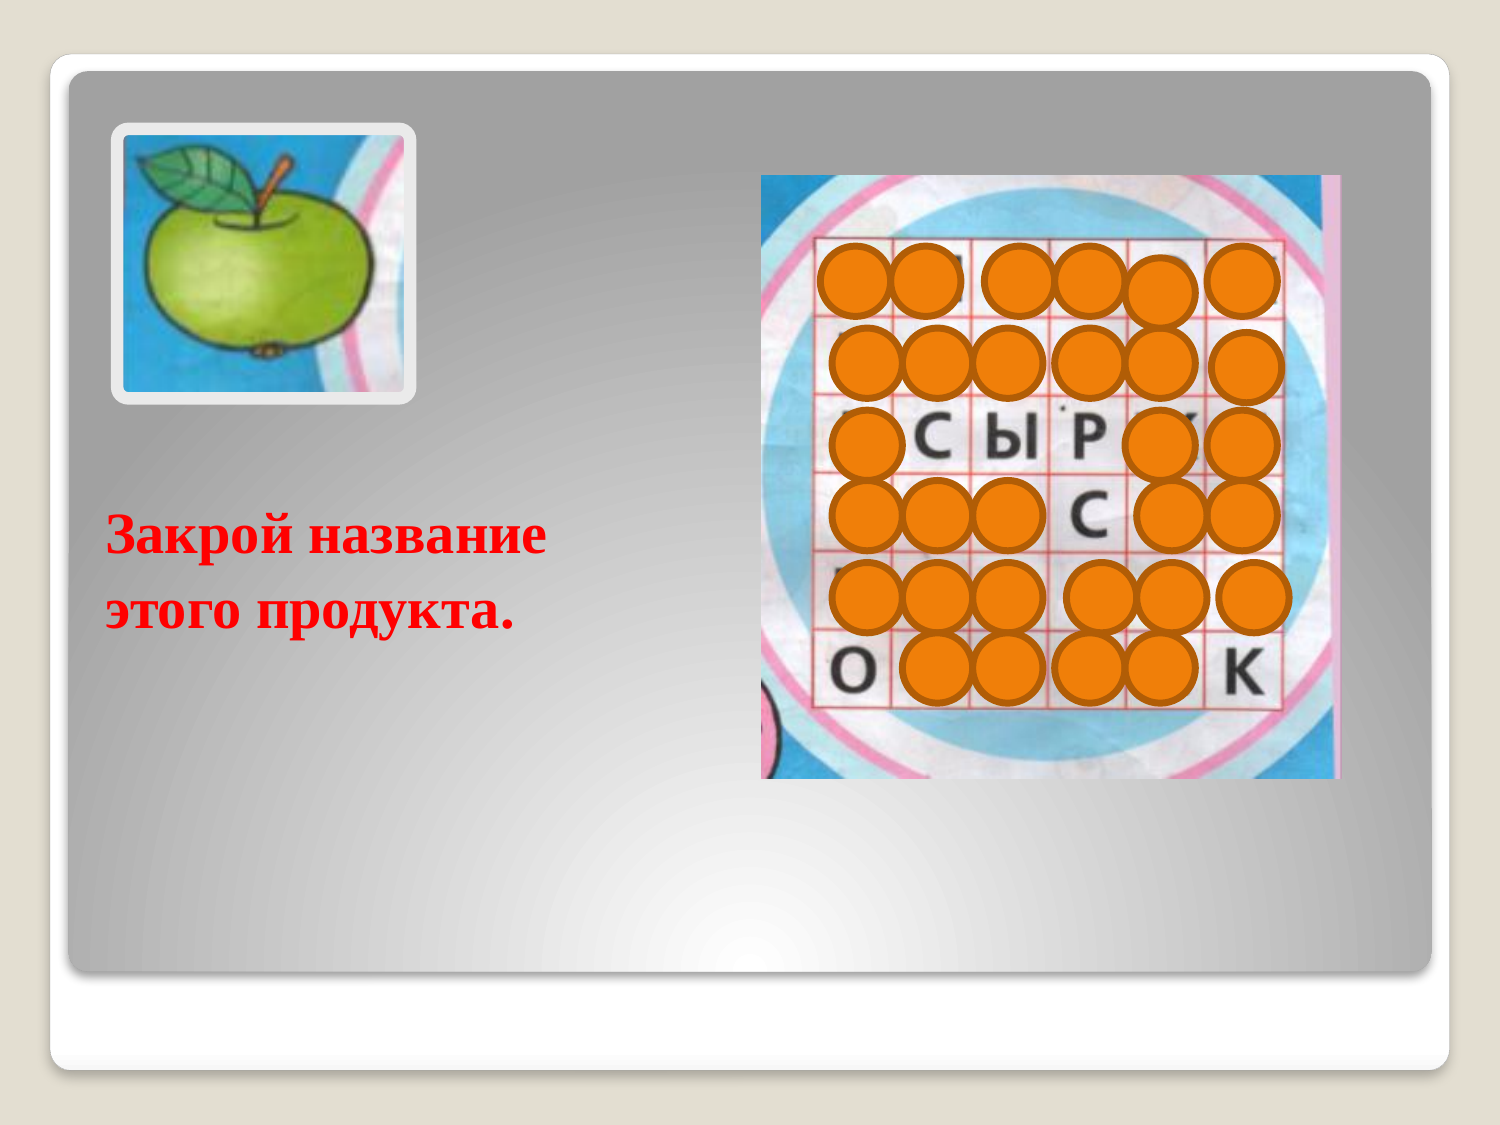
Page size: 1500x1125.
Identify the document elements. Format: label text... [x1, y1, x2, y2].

picture [761, 175, 1342, 779]
picture [116, 128, 411, 399]
list Закрой название этого продукта. [75, 480, 1425, 1005]
